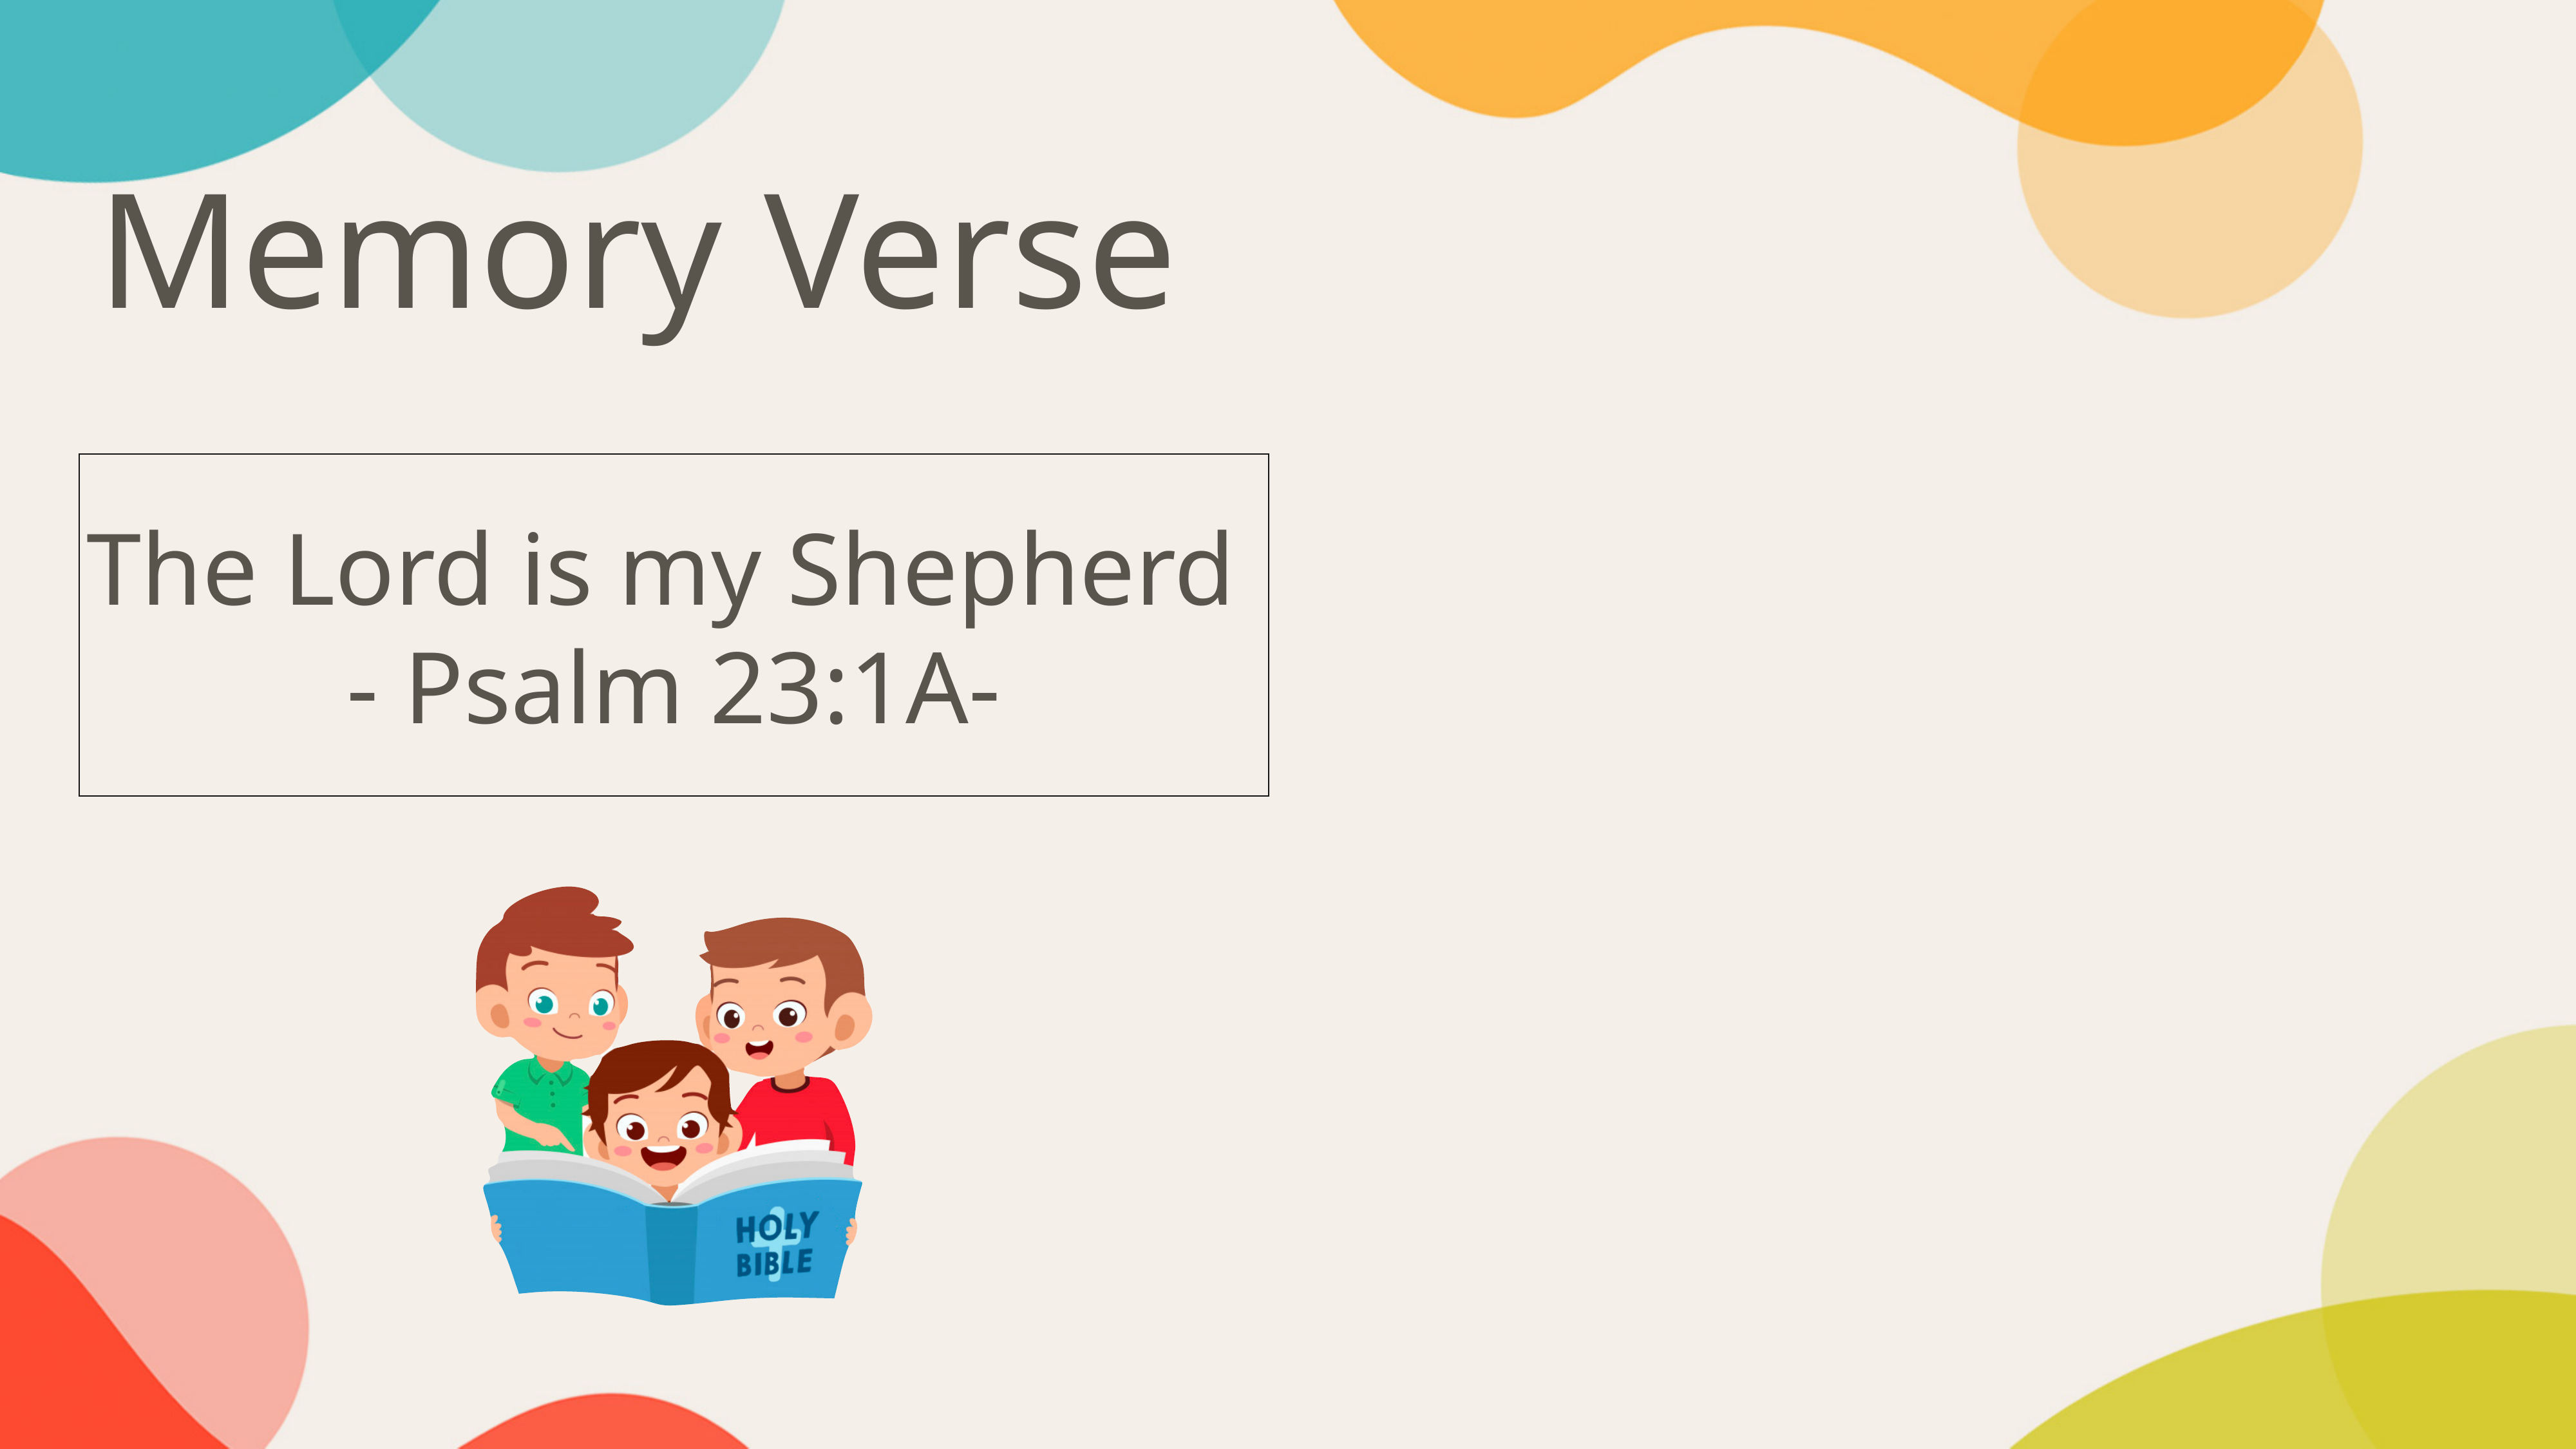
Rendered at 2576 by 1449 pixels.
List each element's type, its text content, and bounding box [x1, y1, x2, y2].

text_box The Lord is my Shepherd - Psalm 23:1A- [79, 453, 1269, 797]
picture [0, 0, 2576, 1449]
list Memory Verse [62, 143, 1253, 403]
